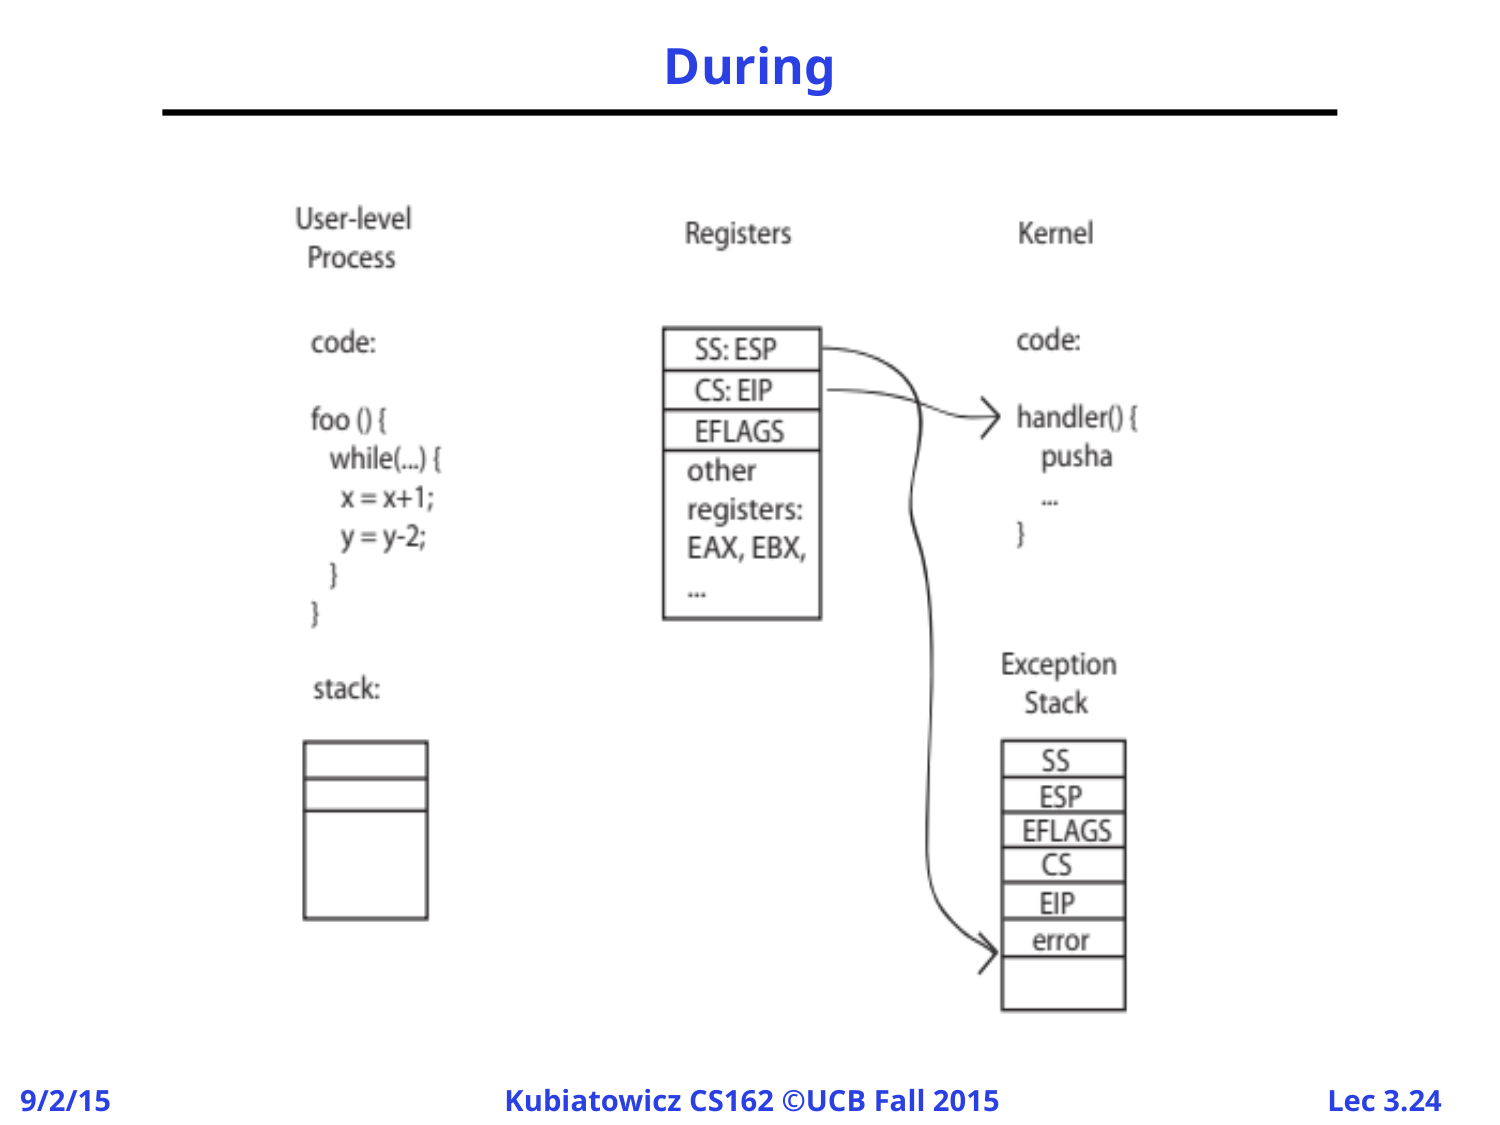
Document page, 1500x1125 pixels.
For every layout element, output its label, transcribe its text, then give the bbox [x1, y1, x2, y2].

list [24, 174, 1413, 1038]
title During [162, 24, 1338, 113]
